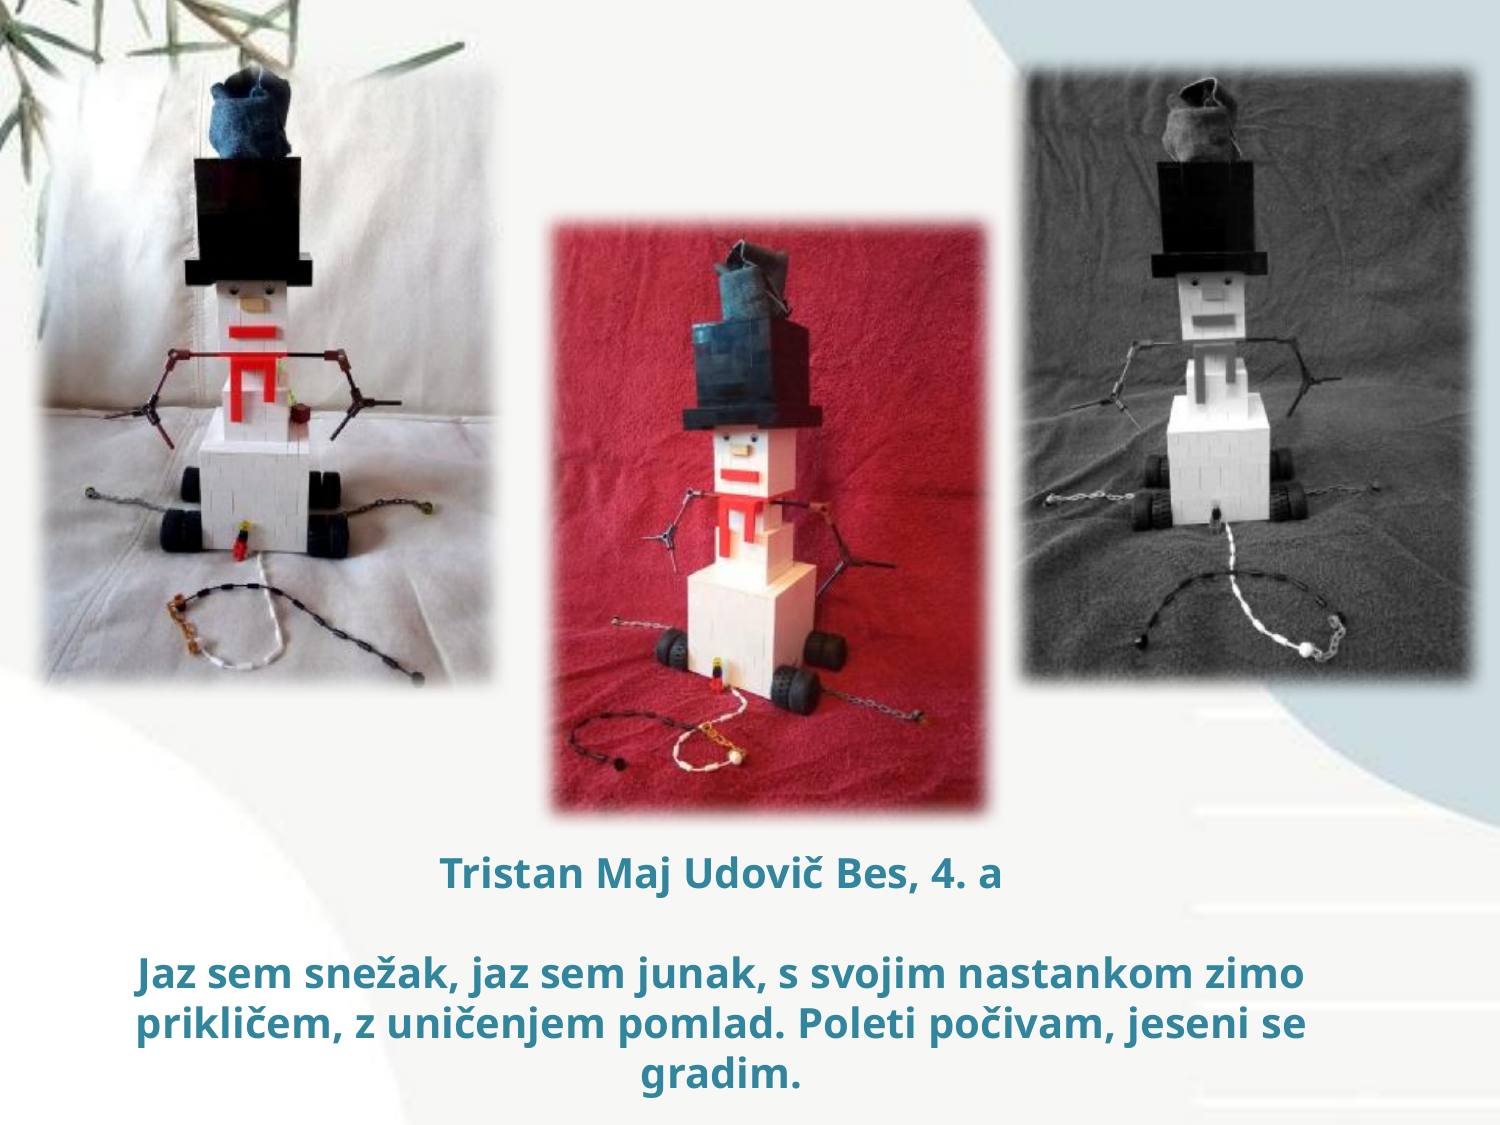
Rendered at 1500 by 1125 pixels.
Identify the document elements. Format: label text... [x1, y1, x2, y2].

picture [0, 0, 1500, 1125]
text_box Tristan Maj Udovič Bes, 4. a Jaz sem snežak, jaz sem junak, s svojim nastankom zimo prikličem, z uničenjem pomlad. Poleti počivam, jeseni se gradim. [75, 839, 1369, 1125]
